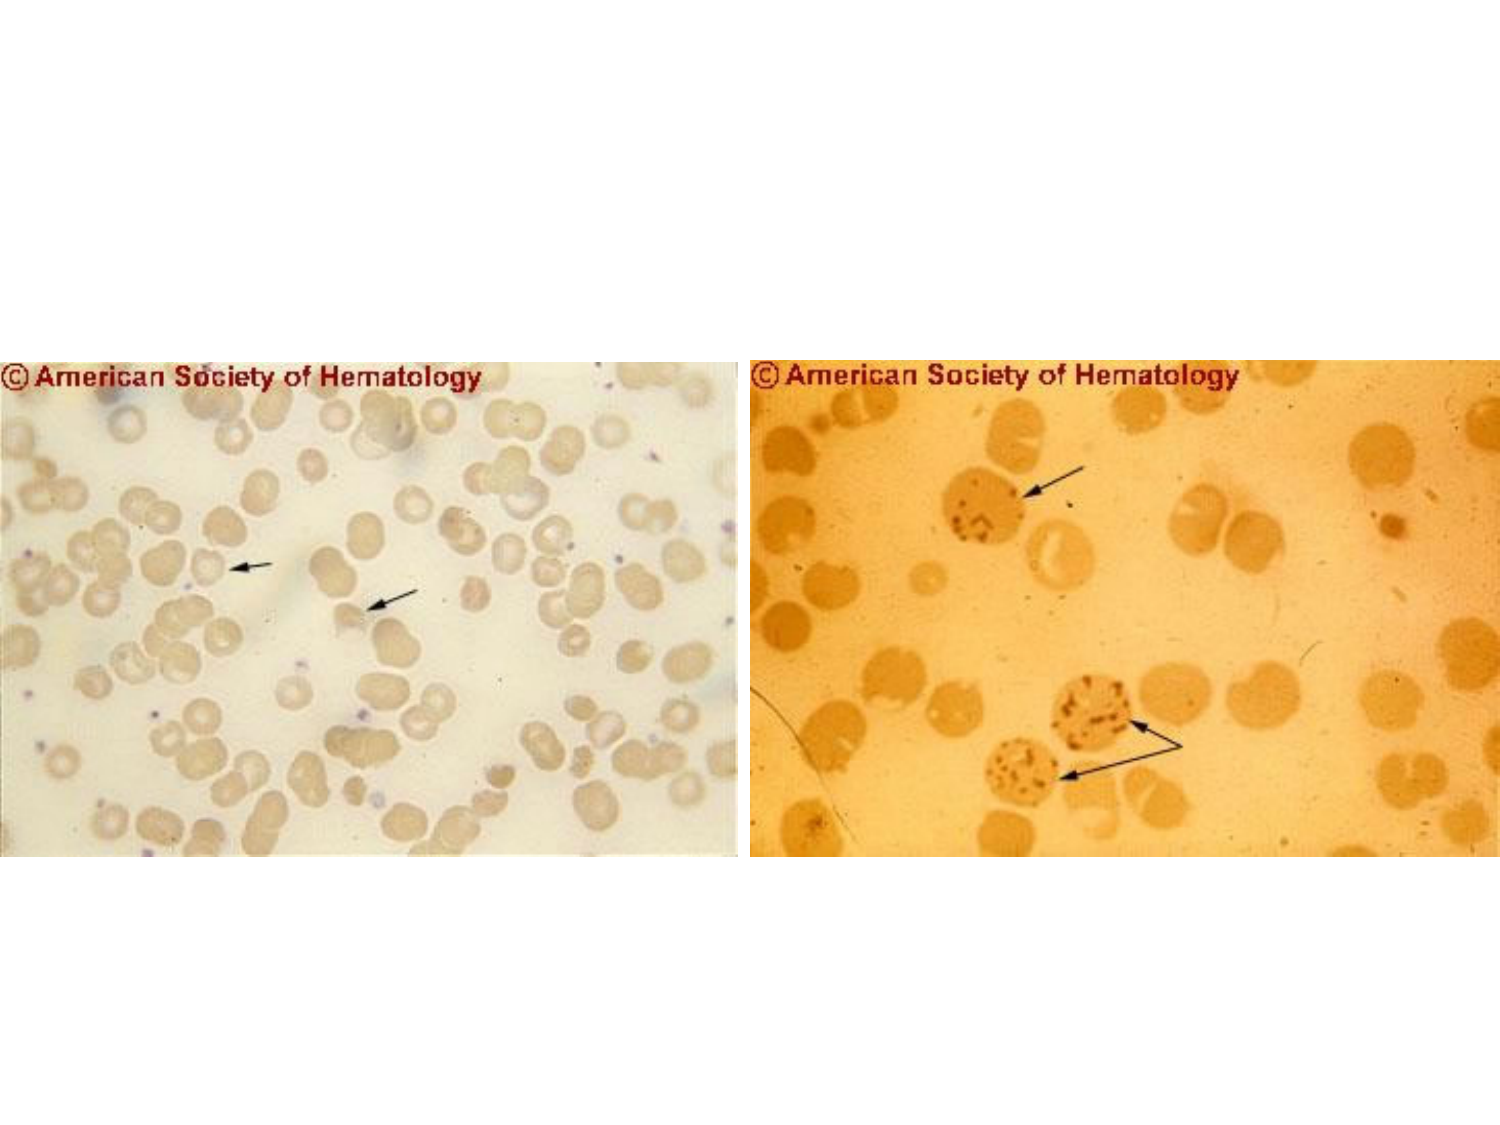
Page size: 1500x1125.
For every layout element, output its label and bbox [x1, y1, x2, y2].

picture [749, 360, 1500, 857]
picture [0, 362, 738, 857]
